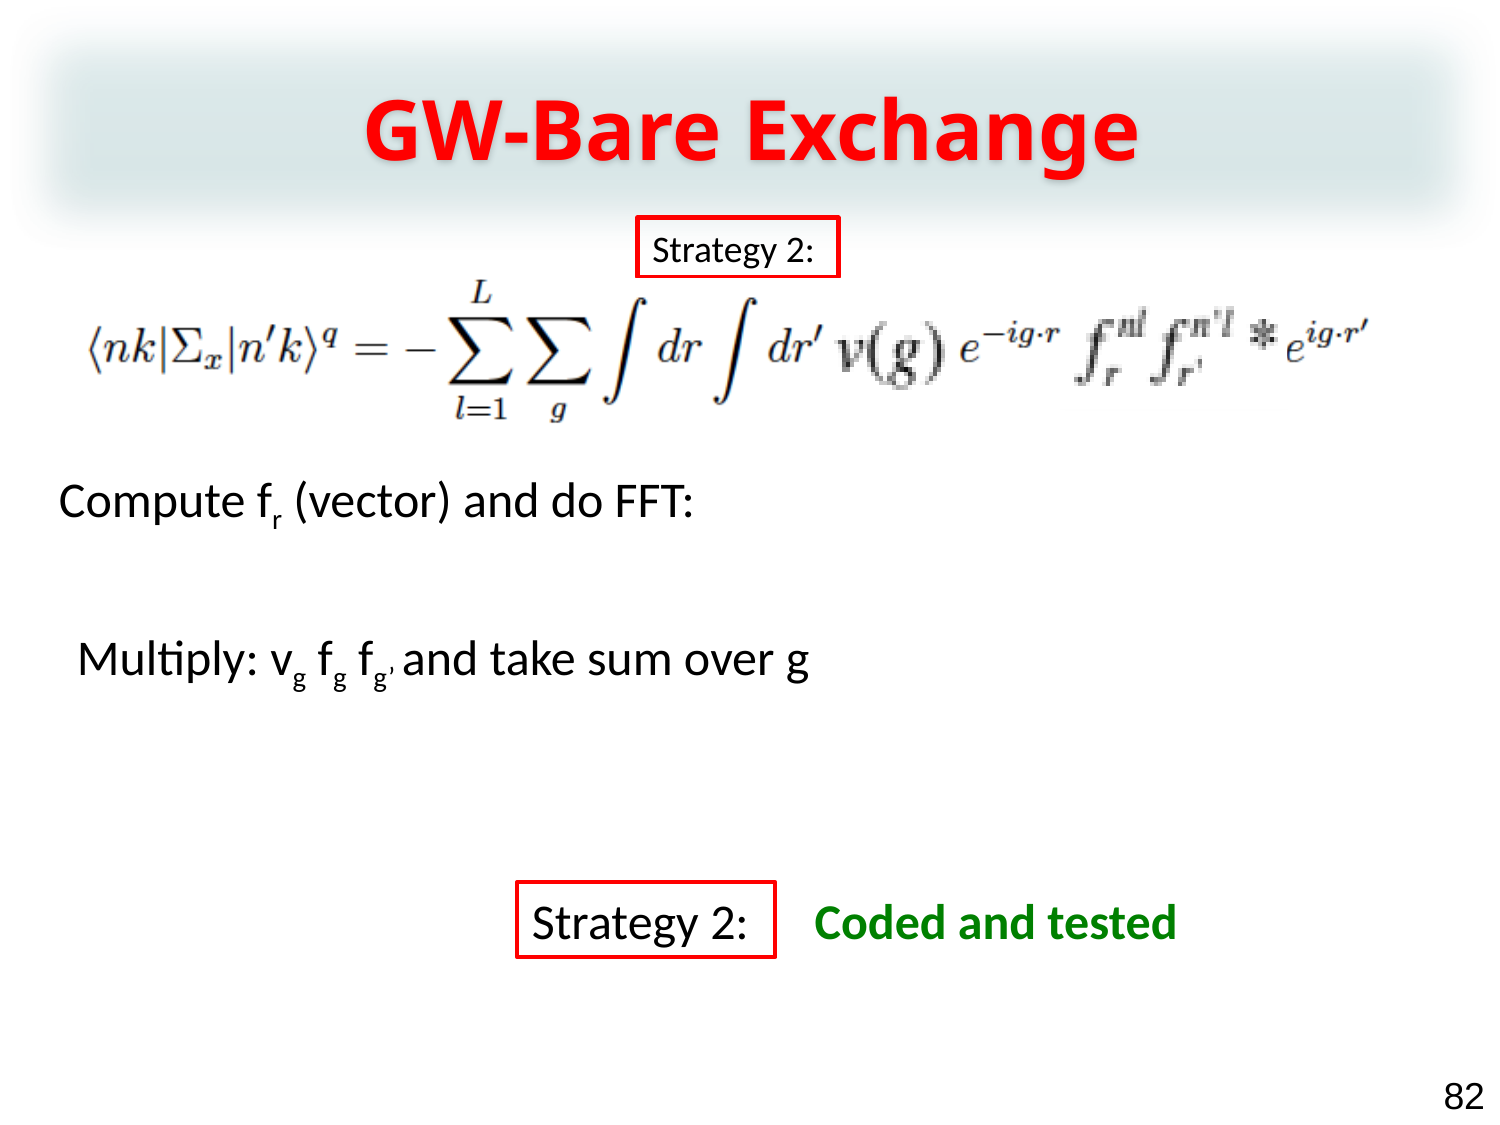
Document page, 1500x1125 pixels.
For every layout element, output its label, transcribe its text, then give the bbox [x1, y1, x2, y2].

text_box Strategy 2: [517, 882, 776, 958]
text_box Coded and tested [799, 882, 1193, 958]
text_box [826, 308, 950, 396]
text_box Multiply: vg fg fg’ and take sum over g [62, 617, 848, 701]
text_box Strategy 2: [637, 217, 839, 276]
text_box Compute fr (vector) and do FFT: [44, 459, 745, 543]
slide_number 82 [1413, 1064, 1500, 1112]
table_cell 6.99 [77, 72, 1429, 184]
text_box GW-Bare Exchange [85, 81, 1421, 176]
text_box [1050, 293, 1283, 392]
picture [0, 277, 1500, 432]
